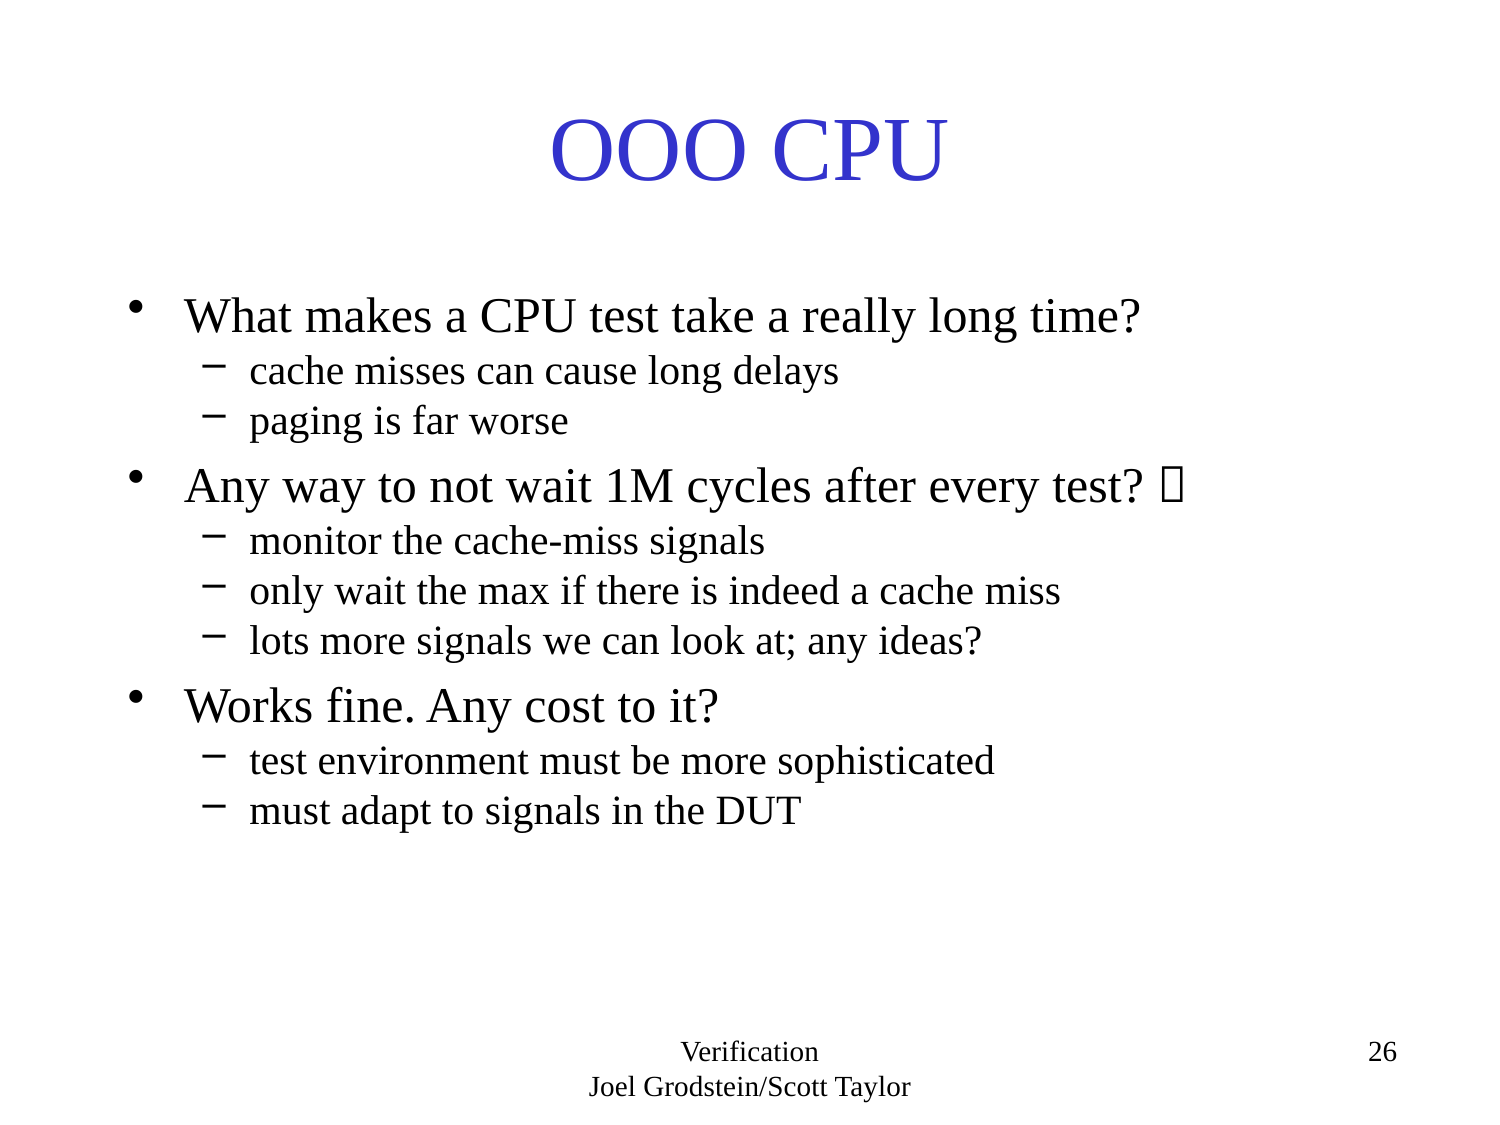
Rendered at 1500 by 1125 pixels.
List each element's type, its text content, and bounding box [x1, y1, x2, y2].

footer Verification Joel Grodstein/Scott Taylor [512, 1024, 988, 1101]
list What makes a CPU test take a really long time? cache misses can cause long delays paging is far worse Any way to not wait 1M cycles after every test?  monitor the cache-miss signals only wait the max if there is indeed a cache miss lots more signals we can look at; any ideas? Works fine. Any cost to it? test environment must be more sophisticated must adapt to signals in the DUT [112, 275, 1388, 1000]
title OOO CPU [112, 50, 1388, 238]
